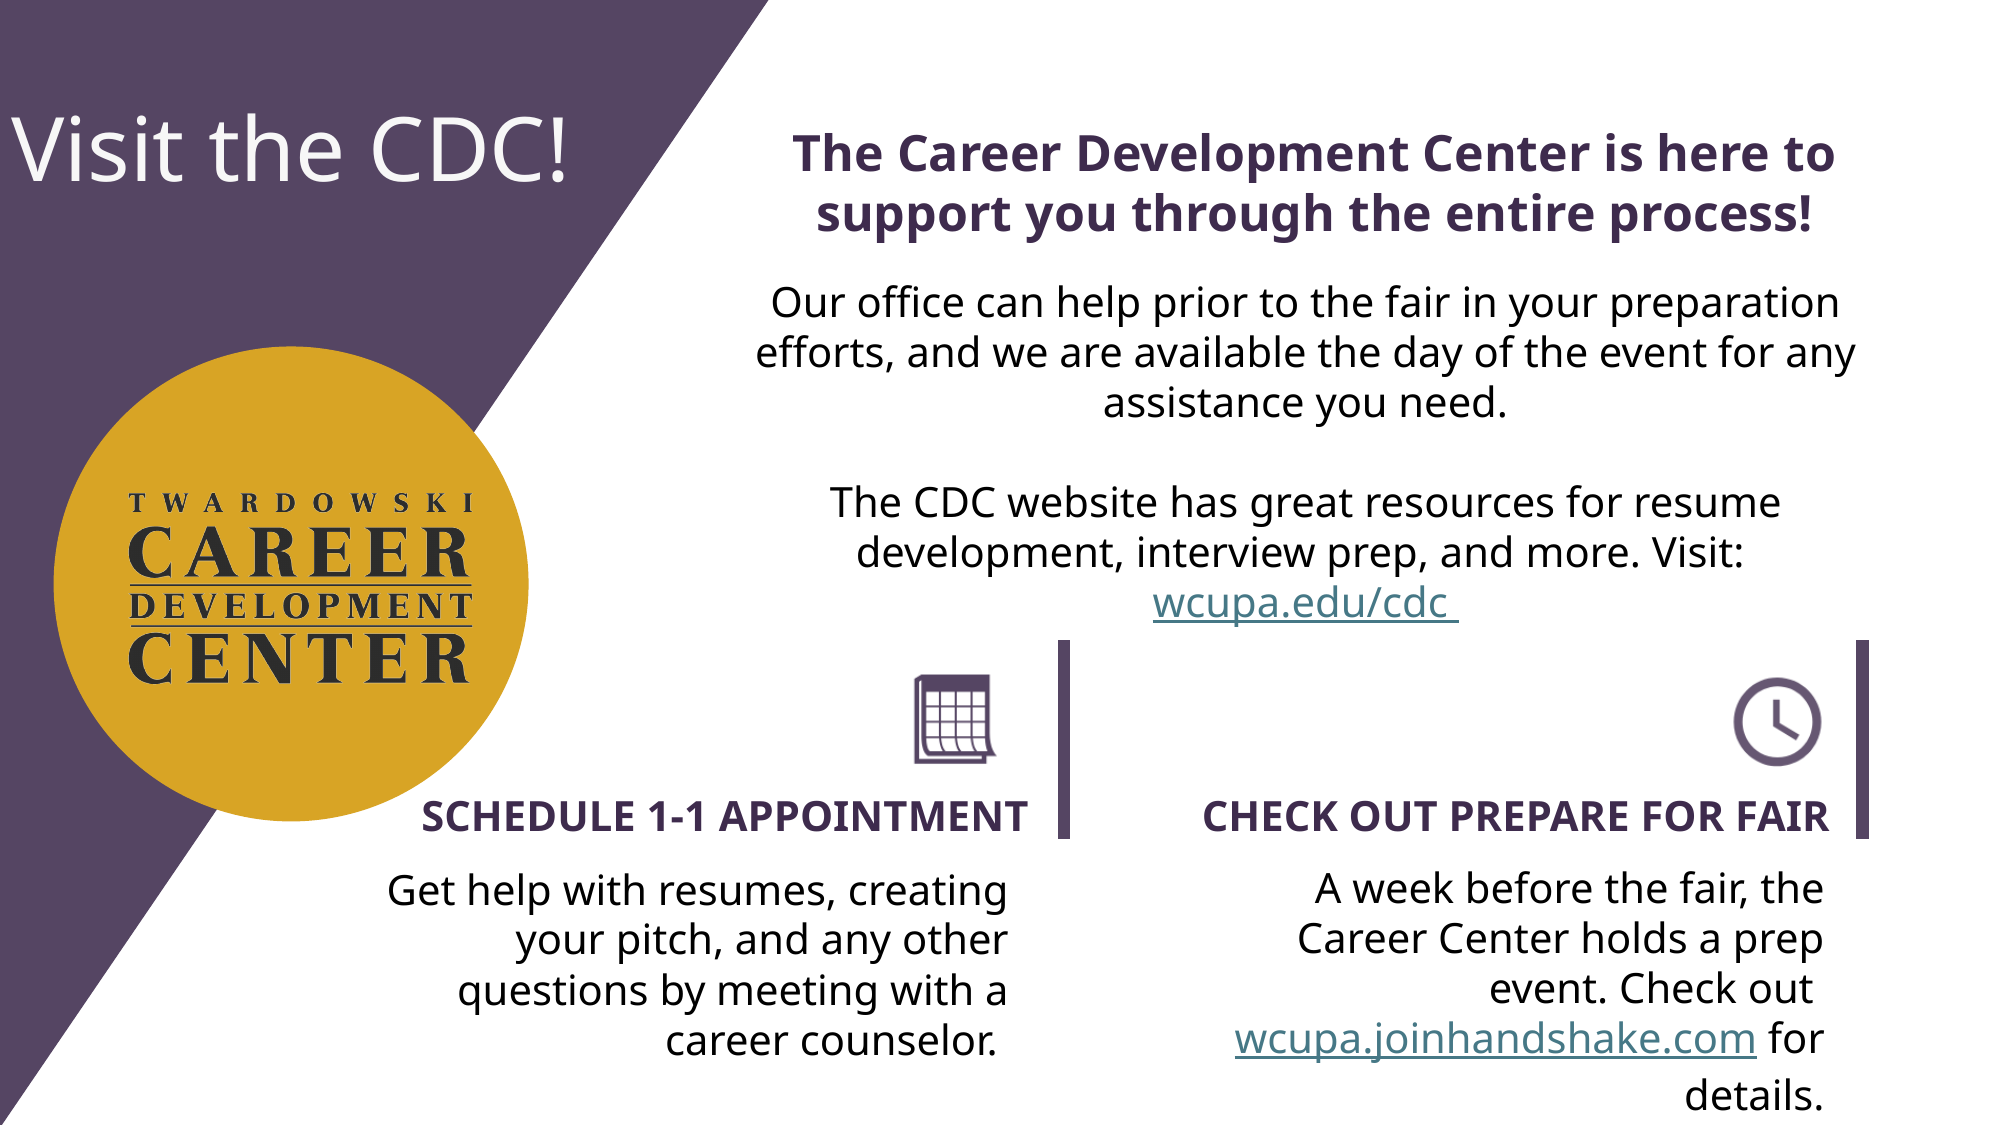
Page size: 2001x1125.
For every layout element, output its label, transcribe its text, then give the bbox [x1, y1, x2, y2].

text_box Get help with resumes, creating your pitch, and any other questions by meeting with a career counselor. [335, 855, 1024, 1071]
text_box The Career Development Center is here to support you through the entire process! [767, 113, 1862, 249]
text_box A week before the fair, the Career Center holds a prep event. Check out wcupa.joinhandshake.com for details. [1171, 853, 1840, 1125]
text_box Visit the CDC! [0, 85, 637, 207]
text_box CHECK OUT PREPARE FOR FAIR [1160, 781, 1845, 847]
text_box [53, 514, 64, 654]
text_box SCHEDULE 1-1 APPOINTMENT [359, 781, 1044, 847]
text_box [0, 207, 628, 1125]
picture [64, 400, 538, 788]
text_box [0, 0, 769, 193]
picture [1653, 660, 1854, 783]
text_box Our office can help prior to the fair in your preparation efforts, and we are available the day of the event for any assistance you need. The CDC website has great resources for resume development, interview prep, and more. Visit: wcupa.edu/cdc [723, 267, 1889, 640]
text_box [140, 346, 442, 400]
text_box [169, 788, 359, 822]
picture [840, 663, 1025, 786]
